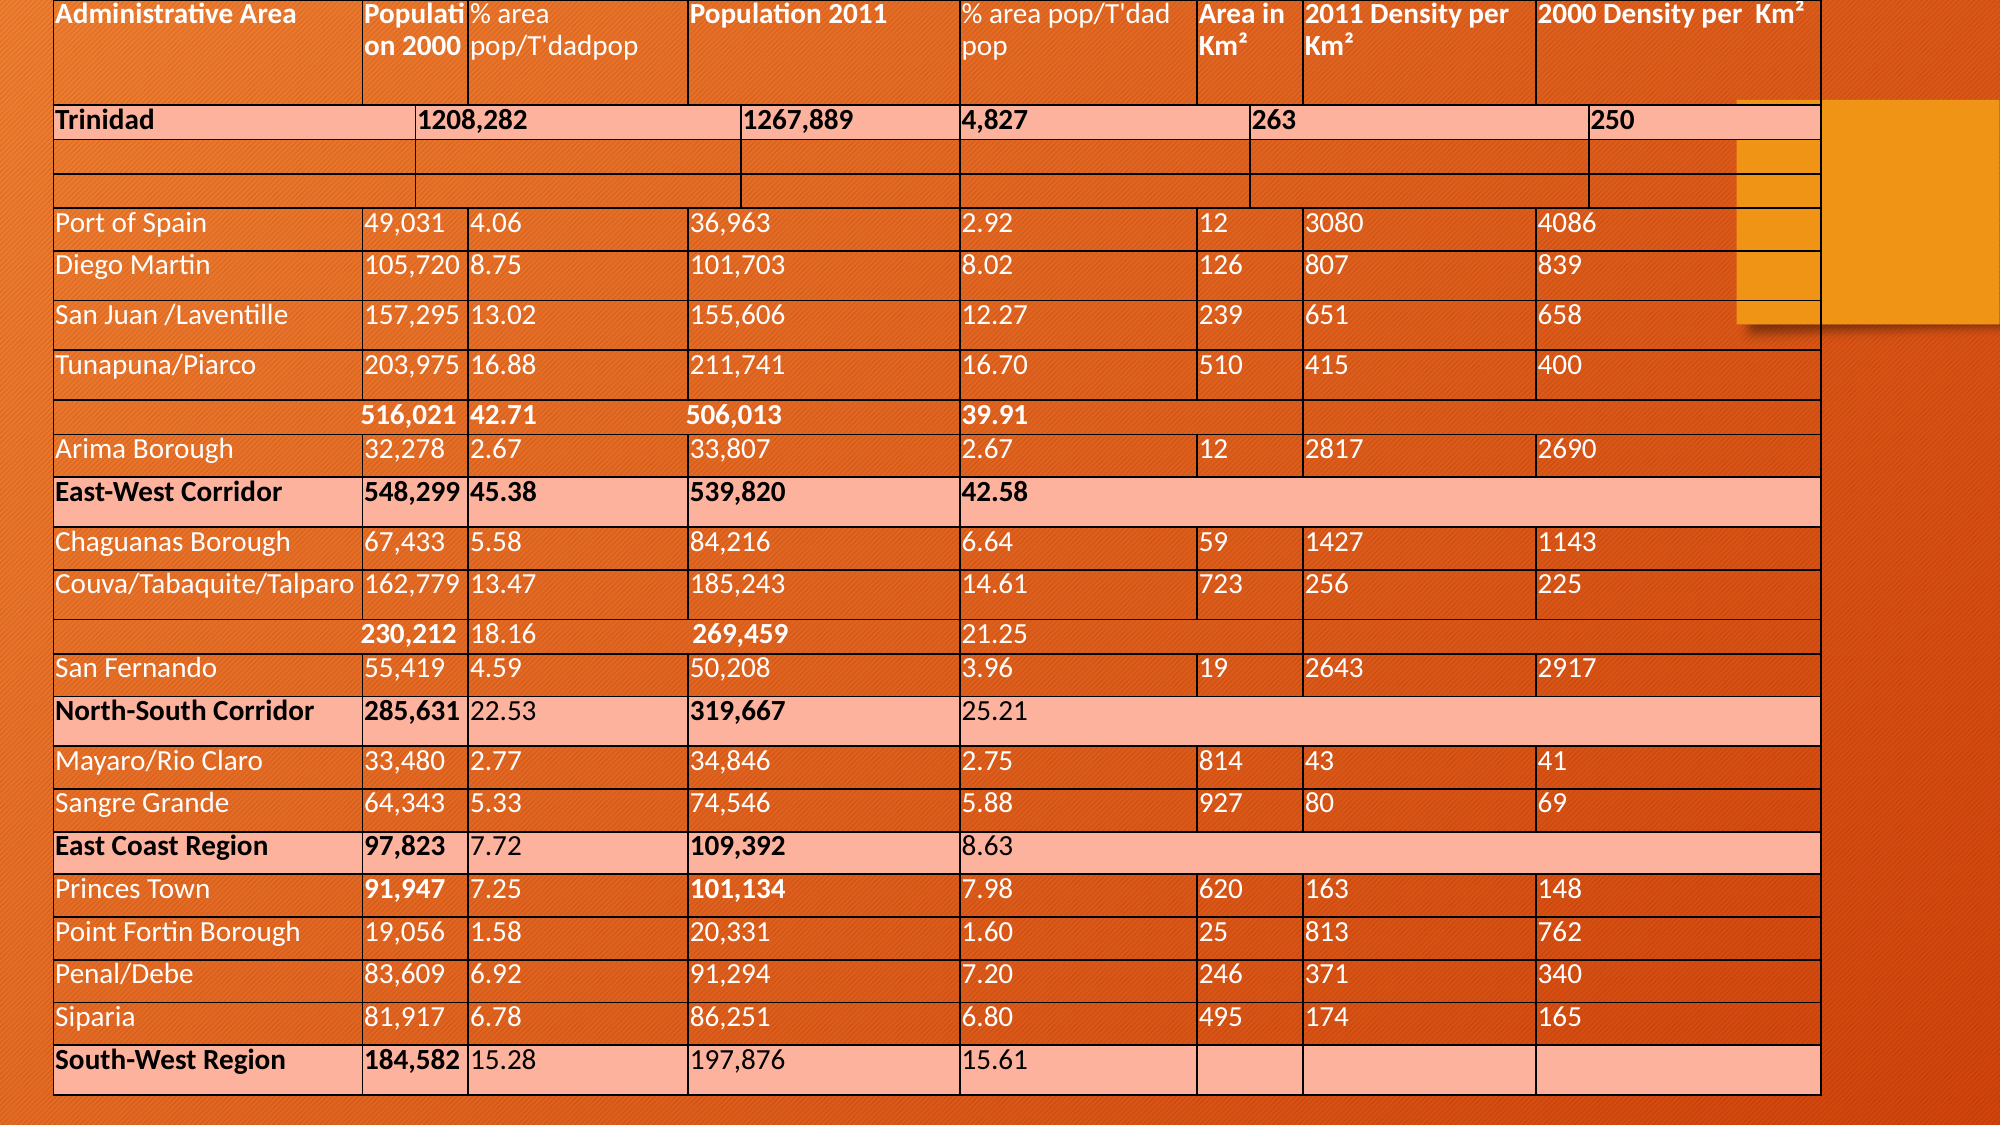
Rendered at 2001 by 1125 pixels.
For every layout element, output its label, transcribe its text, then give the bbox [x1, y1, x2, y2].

table_header Population 2011 [689, 1, 959, 104]
table_cell 163 [1304, 875, 1535, 916]
table_cell Tunapuna/Piarco [54, 351, 362, 399]
table_cell Sangre Grande [54, 790, 362, 831]
table_cell 2917 [1537, 655, 1820, 696]
table_cell 1267,889 [742, 106, 959, 139]
table_header % area pop/T'dadpop [469, 1, 687, 104]
table_cell 6.92 [469, 961, 687, 1002]
table_cell 211,741 [689, 351, 959, 399]
table_cell 16.70 [961, 351, 1196, 399]
table_cell Mayaro/Rio Claro [54, 747, 362, 788]
table_cell 15.28 [469, 1046, 687, 1094]
table_cell 2.67 [961, 435, 1196, 476]
table_cell 16.88 [469, 351, 687, 399]
table_cell 8.02 [961, 252, 1196, 300]
table_cell 97,823 [363, 833, 467, 873]
table_cell San Juan /Laventille [54, 301, 362, 349]
table_cell [1590, 175, 1820, 207]
table_cell 69 [1537, 790, 1820, 831]
table_cell East-West Corridor [54, 478, 362, 526]
table_cell Chaguanas Borough [54, 528, 362, 569]
table_cell 5.88 [961, 790, 1196, 831]
table_cell 230,212 [54, 620, 467, 653]
table_cell 807 [1304, 252, 1535, 300]
table_header 2000 Density per Km² [1537, 1, 1820, 104]
table_cell 7.72 [469, 833, 687, 873]
table_cell 225 [1537, 571, 1820, 619]
table_cell 42.71 506,013 [469, 401, 959, 434]
table_cell [1304, 1046, 1535, 1094]
table_cell 813 [1304, 918, 1535, 959]
table_cell 762 [1537, 918, 1820, 959]
table_cell 8.63 [961, 833, 1820, 873]
table_cell [742, 140, 959, 173]
table_cell 246 [1198, 961, 1302, 1002]
table_cell 2.77 [469, 747, 687, 788]
table_cell 126 [1198, 252, 1302, 300]
table_cell 415 [1304, 351, 1535, 399]
table_cell 4.06 [469, 209, 687, 250]
table_cell 5.33 [469, 790, 687, 831]
table_cell 340 [1537, 961, 1820, 1002]
table_cell 2690 [1537, 435, 1820, 476]
table_cell 45.38 [469, 478, 687, 526]
table_cell 814 [1198, 747, 1302, 788]
table_cell 7.25 [469, 875, 687, 916]
table_cell 155,606 [689, 301, 959, 349]
table_cell 80 [1304, 790, 1535, 831]
table_cell [416, 140, 740, 173]
table_cell 548,299 [363, 478, 467, 526]
table_cell 1.58 [469, 918, 687, 959]
table_cell 4.59 [469, 655, 687, 696]
table_cell 59 [1198, 528, 1302, 569]
table_cell 7.20 [961, 961, 1196, 1002]
table_cell 7.98 [961, 875, 1196, 916]
table_cell 49,031 [363, 209, 467, 250]
table_cell 34,846 [689, 747, 959, 788]
table_cell 510 [1198, 351, 1302, 399]
table_cell 250 [1590, 106, 1820, 139]
table_cell 50,208 [689, 655, 959, 696]
table_cell 55,419 [363, 655, 467, 696]
table_cell 256 [1304, 571, 1535, 619]
table_cell 4086 [1537, 209, 1820, 250]
table_cell 239 [1198, 301, 1302, 349]
table_cell Siparia [54, 1003, 362, 1044]
table_cell 2.75 [961, 747, 1196, 788]
table_cell 2.92 [961, 209, 1196, 250]
table_cell Point Fortin Borough [54, 918, 362, 959]
table_cell 1.60 [961, 918, 1196, 959]
table_cell [416, 175, 740, 207]
table_cell Penal/Debe [54, 961, 362, 1002]
table_cell 12 [1198, 435, 1302, 476]
table_cell 41 [1537, 747, 1820, 788]
table_cell 203,975 [363, 351, 467, 399]
table_cell 927 [1198, 790, 1302, 831]
table_cell 22.53 [469, 697, 687, 745]
table_cell 400 [1537, 351, 1820, 399]
table_cell [1304, 620, 1820, 653]
table_cell 2.67 [469, 435, 687, 476]
table_cell 3.96 [961, 655, 1196, 696]
table_cell Port of Spain [54, 209, 362, 250]
table_cell East Coast Region [54, 833, 362, 873]
table_cell 184,582 [363, 1046, 467, 1094]
table_cell 91,294 [689, 961, 959, 1002]
table_cell [1590, 140, 1820, 173]
table_cell Princes Town [54, 875, 362, 916]
table_cell 651 [1304, 301, 1535, 349]
table_cell 148 [1537, 875, 1820, 916]
table_cell 658 [1537, 301, 1820, 349]
table_cell Arima Borough [54, 435, 362, 476]
table_cell 21.25 [961, 620, 1302, 653]
table_cell 86,251 [689, 1003, 959, 1044]
table_cell 32,278 [363, 435, 467, 476]
table_cell 8.75 [469, 252, 687, 300]
table_cell 3080 [1304, 209, 1535, 250]
table_header Area in Km² [1198, 1, 1302, 104]
table_cell South-West Region [54, 1046, 362, 1094]
table_cell 101,703 [689, 252, 959, 300]
table_cell 162,779 [363, 571, 467, 619]
table_cell 19,056 [363, 918, 467, 959]
table_cell 263 [1251, 106, 1588, 139]
table_cell [1304, 401, 1820, 434]
table_cell 319,667 [689, 697, 959, 745]
table_cell 25 [1198, 918, 1302, 959]
table_cell 33,480 [363, 747, 467, 788]
table_cell [1537, 1046, 1820, 1094]
table_cell 839 [1537, 252, 1820, 300]
table_cell 81,917 [363, 1003, 467, 1044]
table_cell 109,392 [689, 833, 959, 873]
table_cell 18.16 269,459 [469, 620, 959, 653]
table_cell [1198, 1046, 1302, 1094]
table_cell 2643 [1304, 655, 1535, 696]
table_cell Trinidad [54, 106, 415, 139]
table_cell 157,295 [363, 301, 467, 349]
table_cell [54, 175, 415, 207]
table_cell 197,876 [689, 1046, 959, 1094]
table_cell 33,807 [689, 435, 959, 476]
table_cell 42.58 [961, 478, 1820, 526]
table_cell 64,343 [363, 790, 467, 831]
table_cell 83,609 [363, 961, 467, 1002]
picture [1822, 325, 2000, 347]
table_header % area pop/T'dad pop [961, 1, 1196, 104]
table_cell 5.58 [469, 528, 687, 569]
table_cell 43 [1304, 747, 1535, 788]
table_cell [1251, 175, 1588, 207]
table_cell 174 [1304, 1003, 1535, 1044]
table_header 2011 Density per Km² [1304, 1, 1535, 104]
table_cell 25.21 [961, 697, 1820, 745]
table_cell 105,720 [363, 252, 467, 300]
table_cell San Fernando [54, 655, 362, 696]
table_cell 67,433 [363, 528, 467, 569]
table_cell 91,947 [363, 875, 467, 916]
table_cell 6.80 [961, 1003, 1196, 1044]
table_cell 516,021 [54, 401, 467, 434]
table_cell 20,331 [689, 918, 959, 959]
table_cell 285,631 [363, 697, 467, 745]
table_cell 13.47 [469, 571, 687, 619]
table_cell 13.02 [469, 301, 687, 349]
table_cell [742, 175, 959, 207]
table_cell 84,216 [689, 528, 959, 569]
table_cell Diego Martin [54, 252, 362, 300]
table_cell 19 [1198, 655, 1302, 696]
table_cell 39.91 [961, 401, 1302, 434]
table_cell 1427 [1304, 528, 1535, 569]
table_header Population 2000 [363, 1, 467, 104]
table_header Administrative Area [54, 1, 362, 104]
table_cell 14.61 [961, 571, 1196, 619]
table_cell 539,820 [689, 478, 959, 526]
table_cell [54, 140, 415, 173]
table_cell 1208,282 [416, 106, 740, 139]
table_cell Couva/Tabaquite/Talparo [54, 571, 362, 619]
table_cell 101,134 [689, 875, 959, 916]
table_cell 36,963 [689, 209, 959, 250]
table_cell 74,546 [689, 790, 959, 831]
table_cell 6.78 [469, 1003, 687, 1044]
table_cell [1251, 140, 1588, 173]
table_cell 185,243 [689, 571, 959, 619]
table_cell 12 [1198, 209, 1302, 250]
table_cell 723 [1198, 571, 1302, 619]
table_cell 165 [1537, 1003, 1820, 1044]
table_cell [961, 140, 1249, 173]
table_cell North-South Corridor [54, 697, 362, 745]
table_cell 4,827 [961, 106, 1249, 139]
table_cell 495 [1198, 1003, 1302, 1044]
table_cell [961, 175, 1249, 207]
table_cell 6.64 [961, 528, 1196, 569]
table_cell 620 [1198, 875, 1302, 916]
table_cell 1143 [1537, 528, 1820, 569]
table_cell 15.61 [961, 1046, 1196, 1094]
table_cell 371 [1304, 961, 1535, 1002]
table_cell 2817 [1304, 435, 1535, 476]
table_cell 12.27 [961, 301, 1196, 349]
